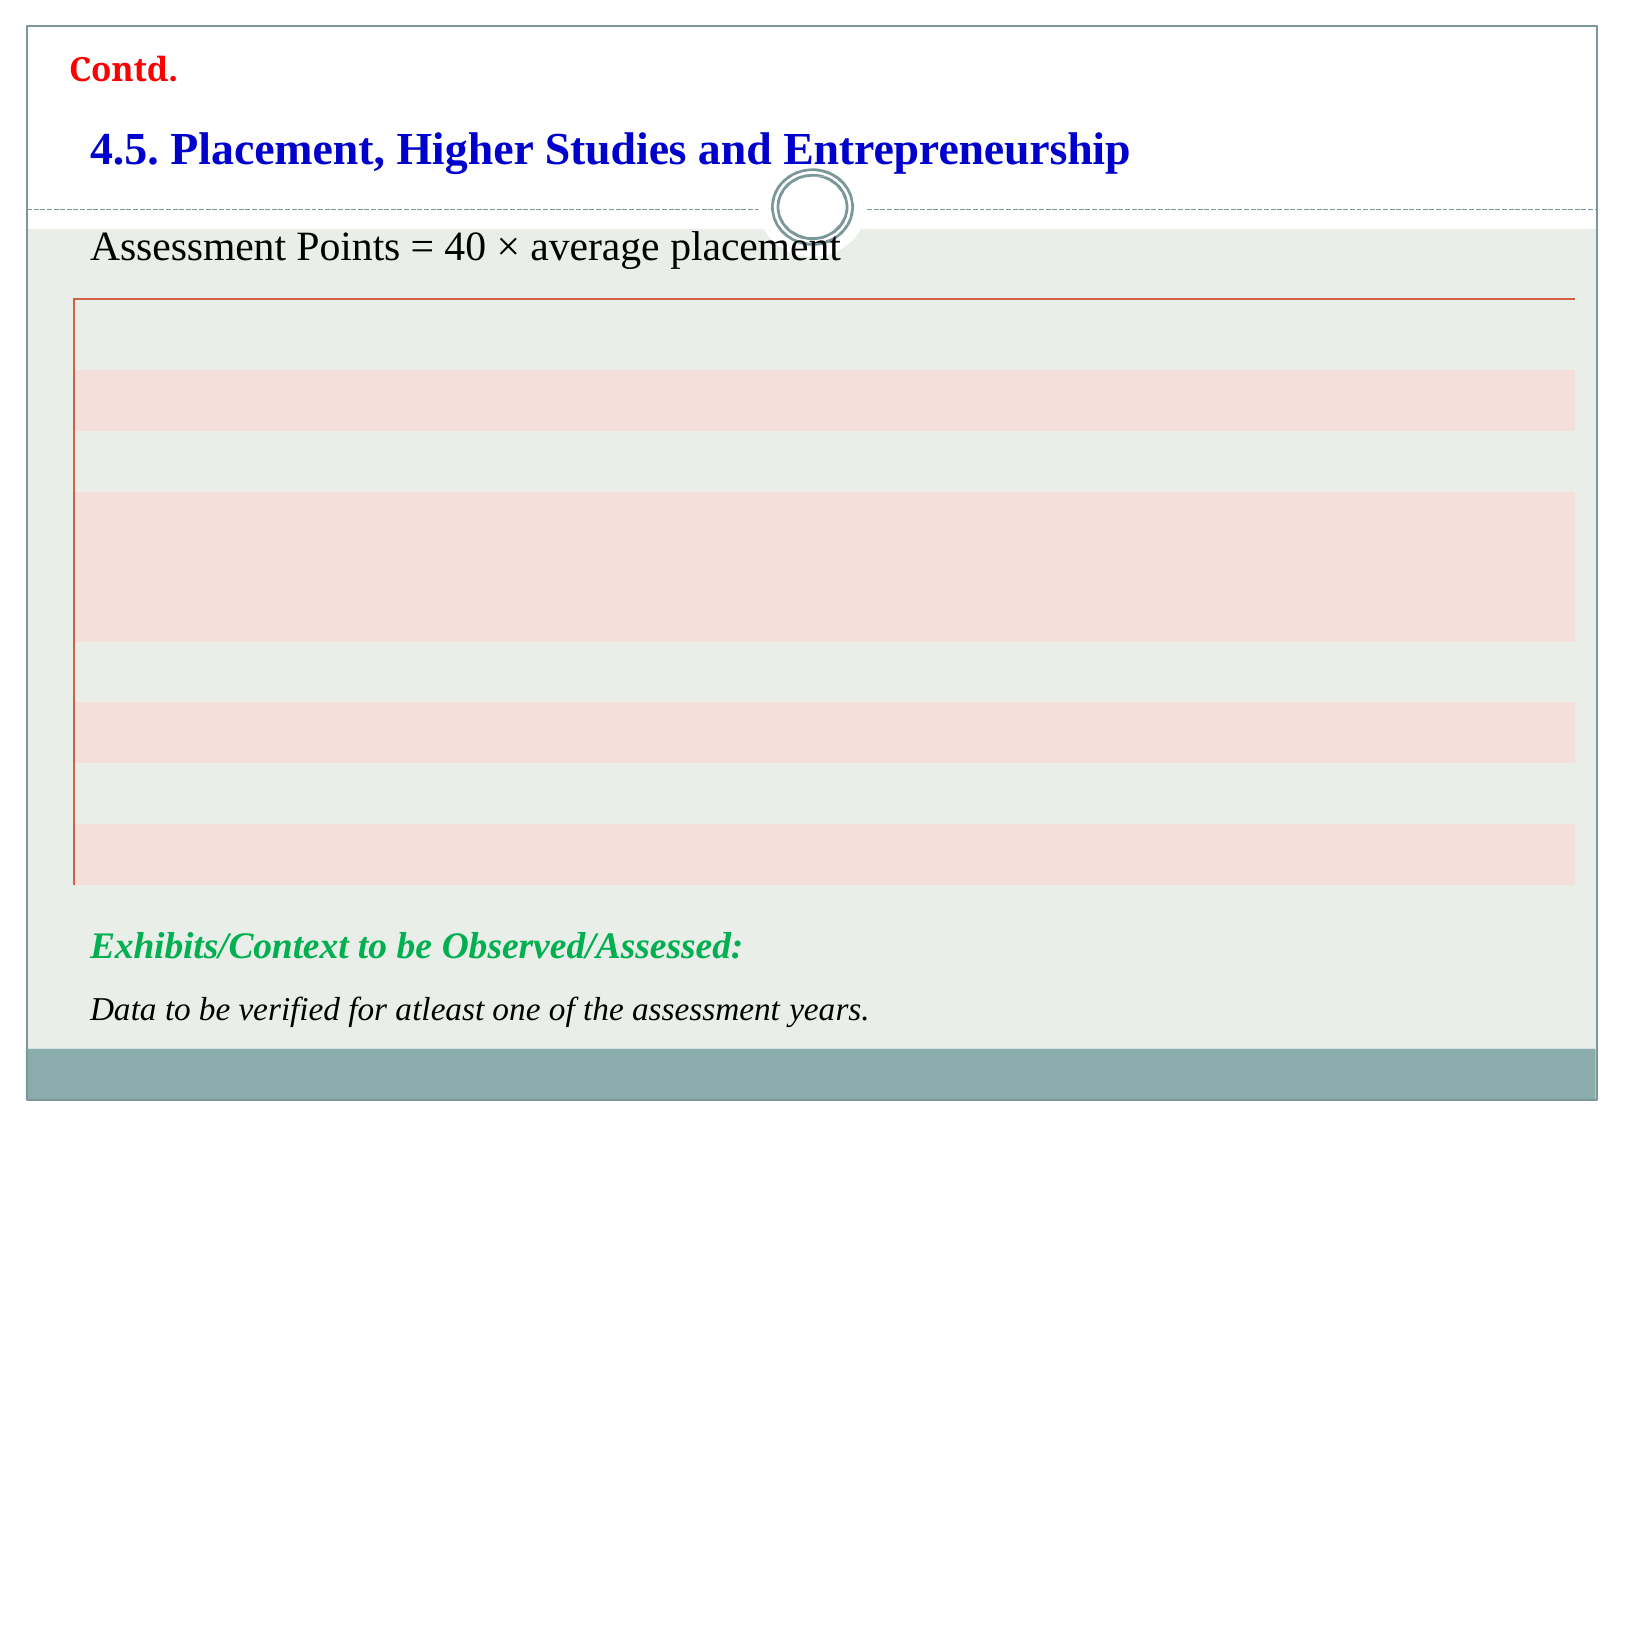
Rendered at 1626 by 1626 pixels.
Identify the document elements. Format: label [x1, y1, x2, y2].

text_box [0, 0, 1625, 1126]
